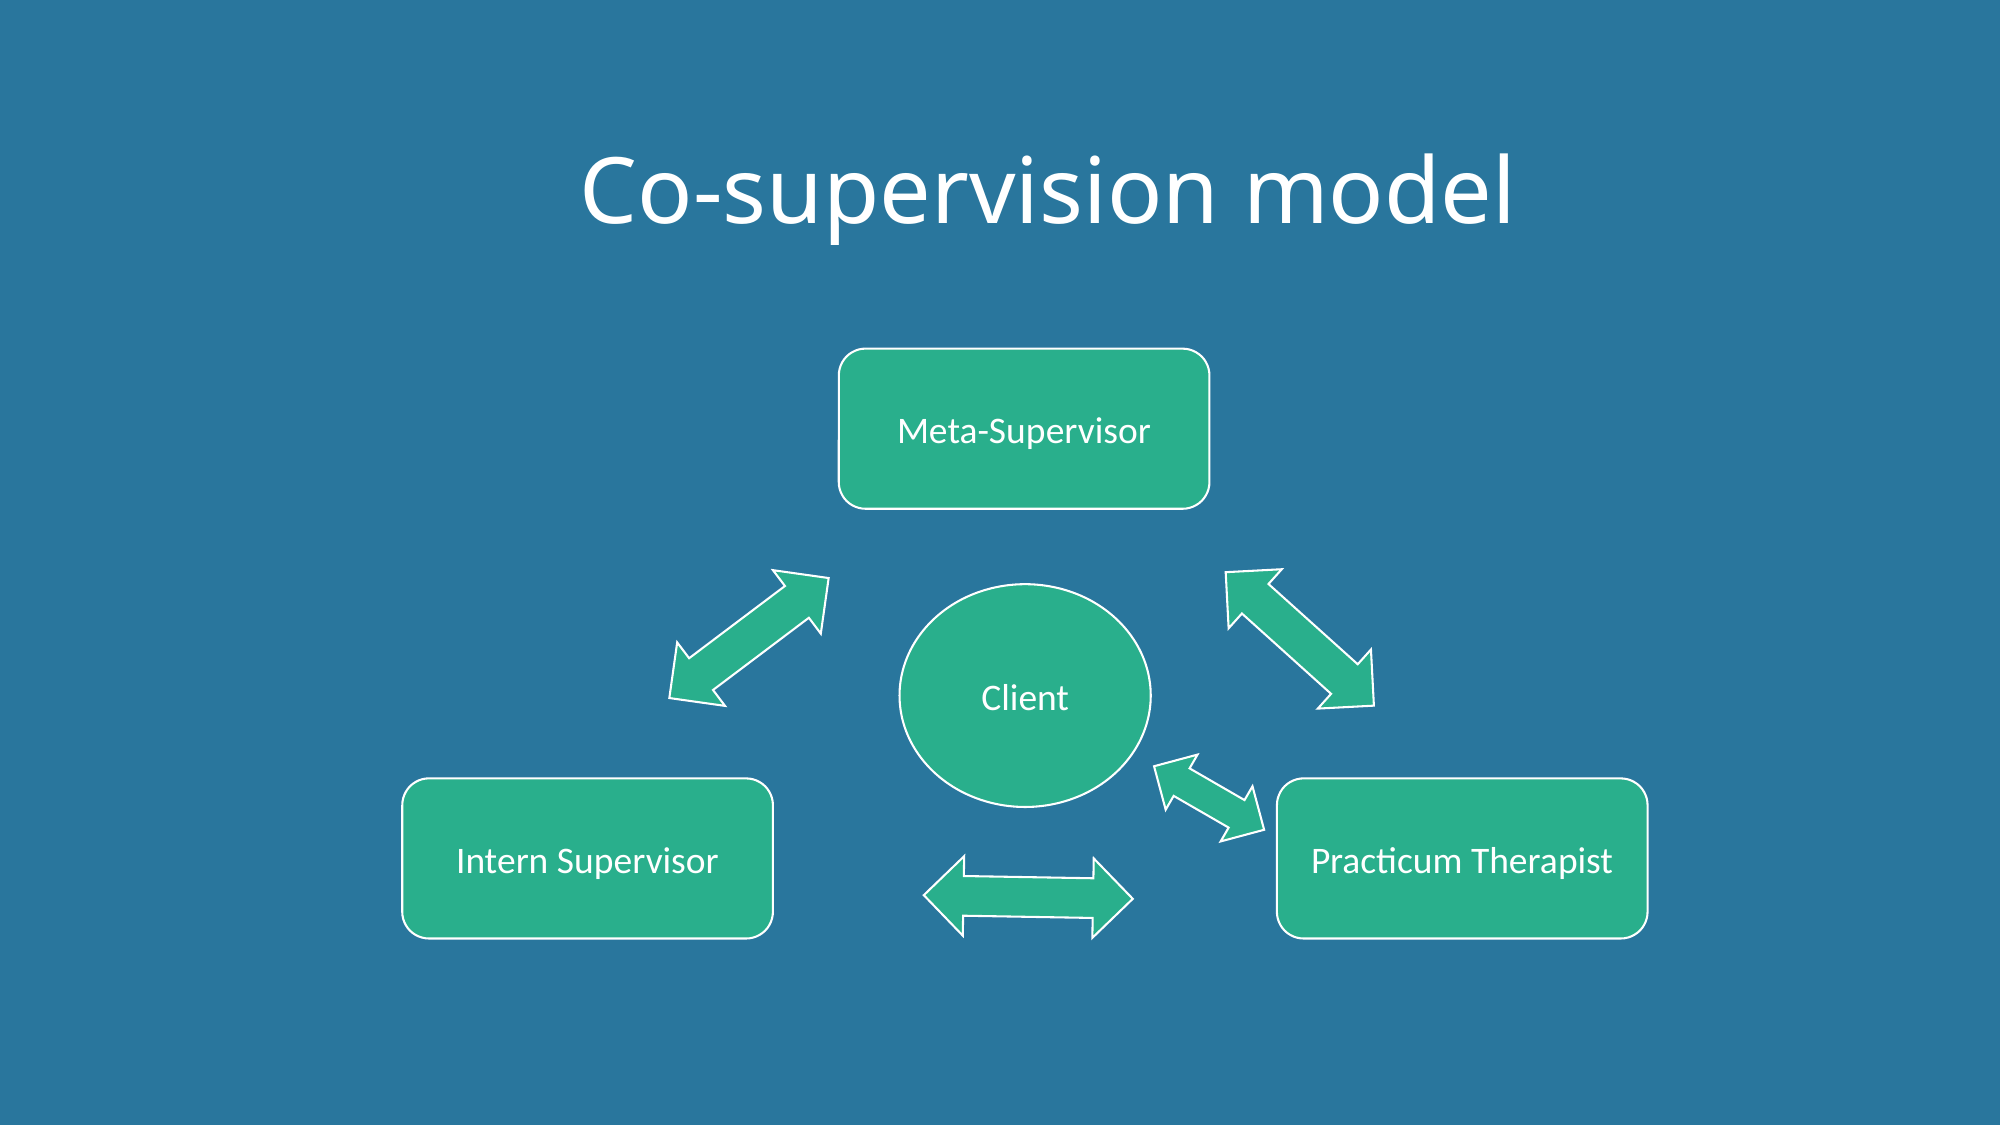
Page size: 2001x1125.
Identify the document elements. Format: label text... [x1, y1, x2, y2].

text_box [402, 348, 1648, 939]
text_box Co-supervision model [162, 84, 1888, 303]
title [137, 59, 1863, 278]
